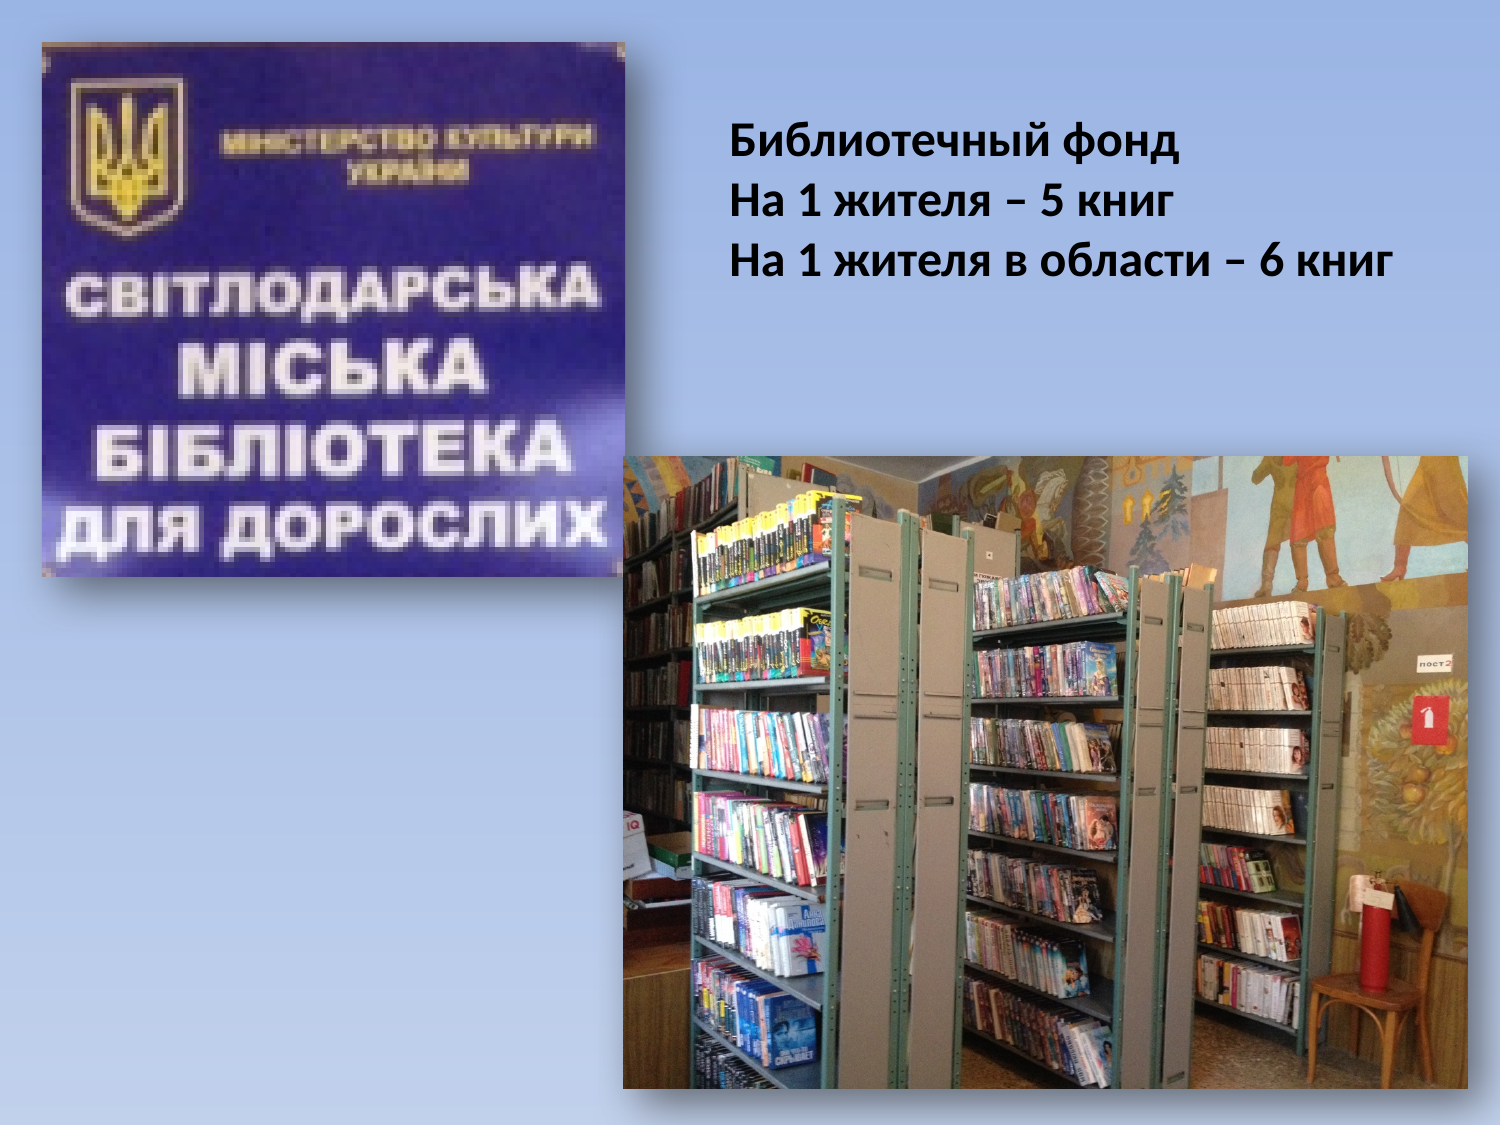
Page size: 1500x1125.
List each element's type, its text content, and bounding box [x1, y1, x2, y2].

picture [41, 42, 66, 577]
picture [601, 42, 1468, 1090]
text_box Библиотечный фонд На 1 жителя – 5 книг На 1 жителя в области – 6 книг [714, 99, 1435, 294]
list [66, 17, 601, 602]
